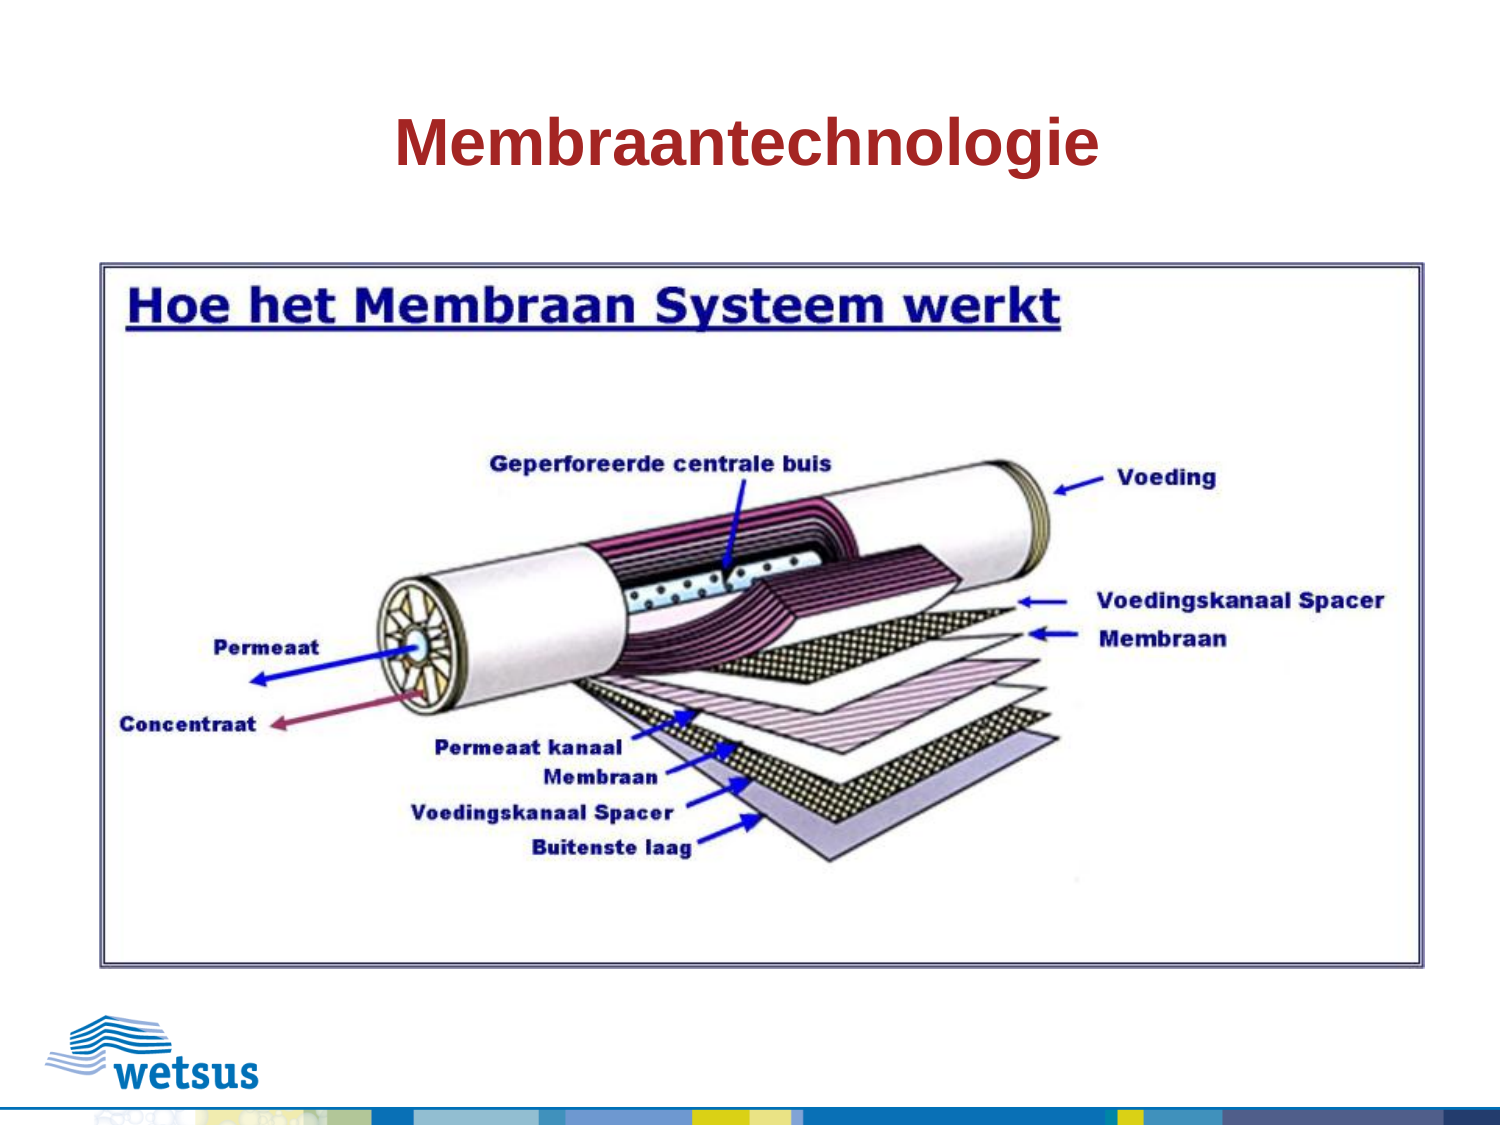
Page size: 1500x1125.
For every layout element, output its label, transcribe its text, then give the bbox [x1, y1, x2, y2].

picture [0, 0, 1500, 1125]
title Membraantechnologie [70, 45, 1425, 233]
